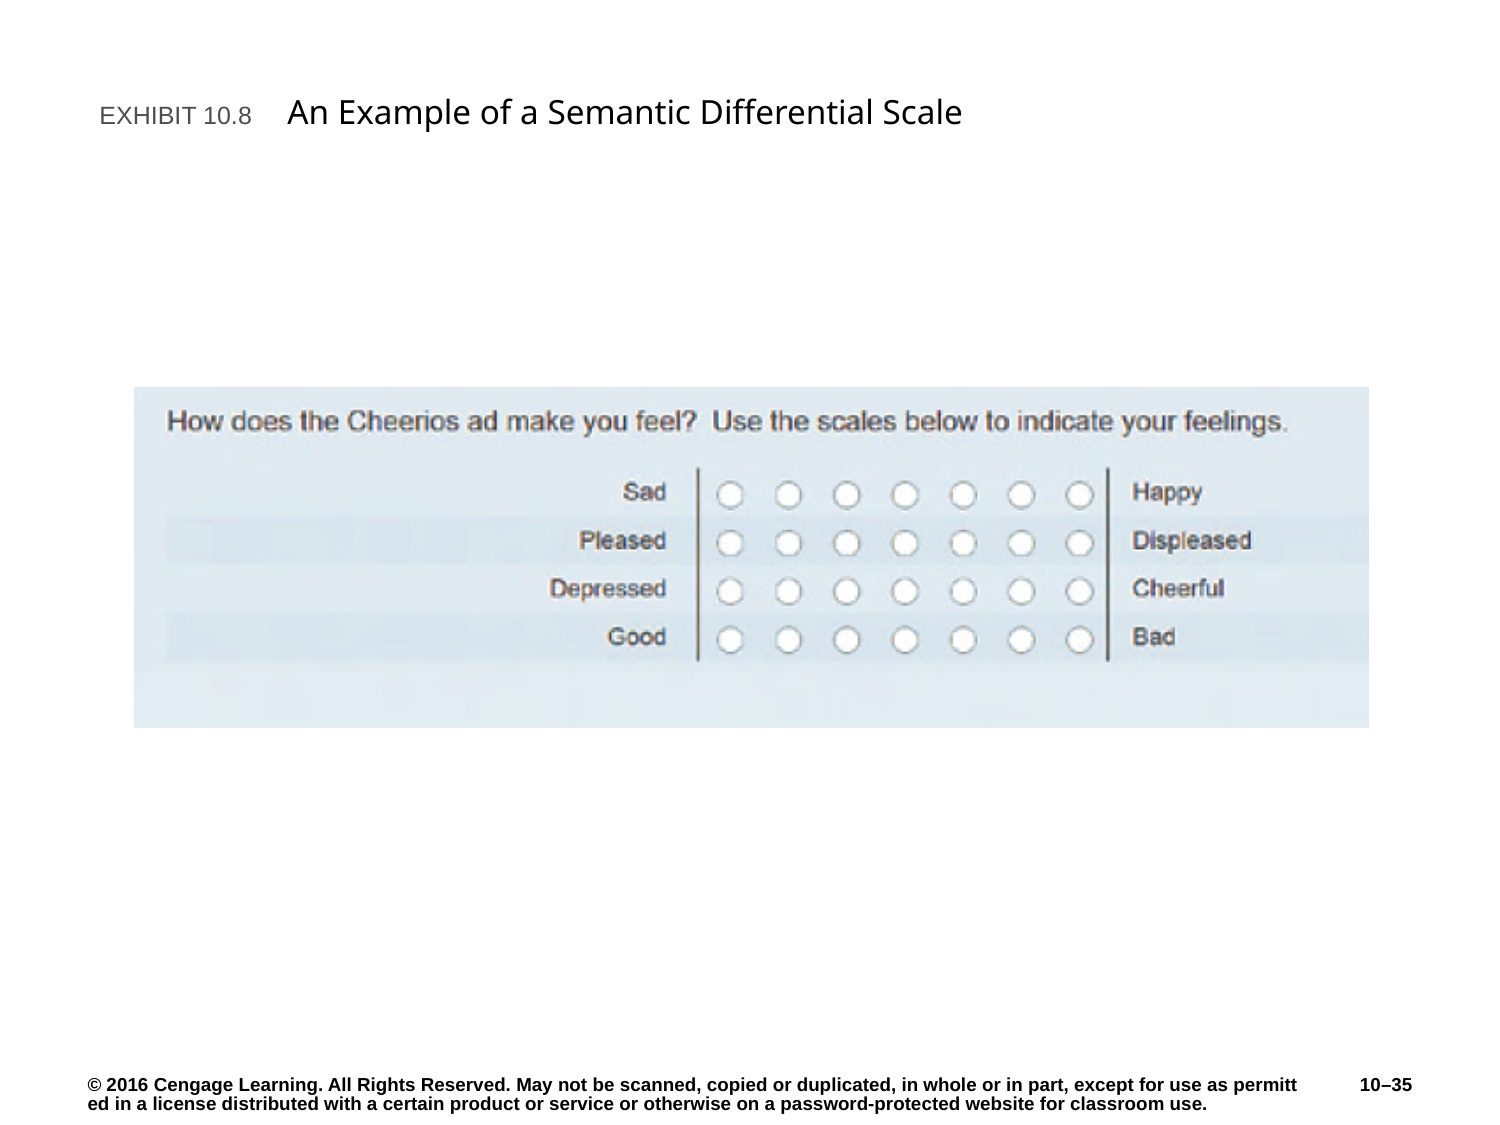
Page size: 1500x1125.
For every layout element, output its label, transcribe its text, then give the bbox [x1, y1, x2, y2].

slide_number 10–35 [1050, 1042, 1413, 1103]
picture [129, 382, 1369, 728]
footer © 2016 Cengage Learning. All Rights Reserved. May not be scanned, copied or duplicated, in whole or in part, except for use as permitted in a license distributed with a certain product or service or otherwise on a password-protected website for classroom use. [87, 1057, 1050, 1103]
text_box EXHIBIT 10.8 An Example of a Semantic Differential Scale [84, 84, 1414, 139]
